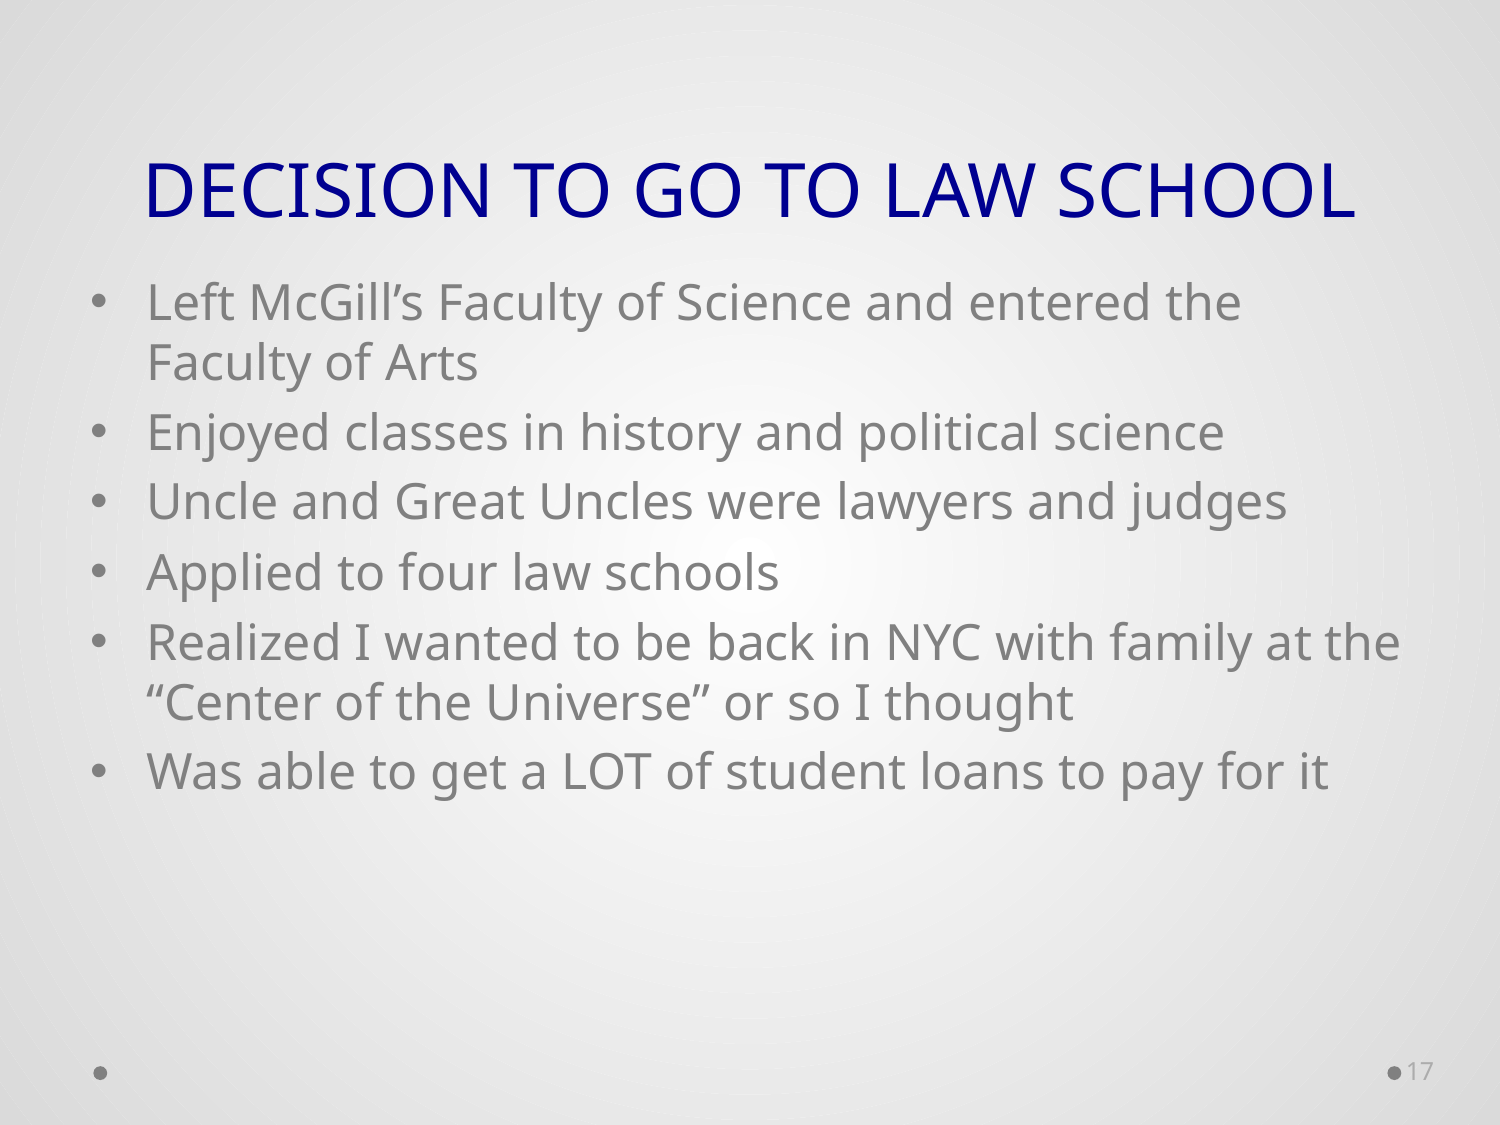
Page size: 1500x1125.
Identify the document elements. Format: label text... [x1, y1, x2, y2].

title Decision to go to Law School [75, 22, 1425, 240]
list Left McGill’s Faculty of Science and entered the Faculty of Arts Enjoyed classes in history and political science Uncle and Great Uncles were lawyers and judges Applied to four law schools Realized I wanted to be back in NYC with family at the “Center of the Universe” or so I thought Was able to get a LOT of student loans to pay for it [75, 262, 1425, 1005]
slide_number 17 [1401, 1042, 1494, 1103]
